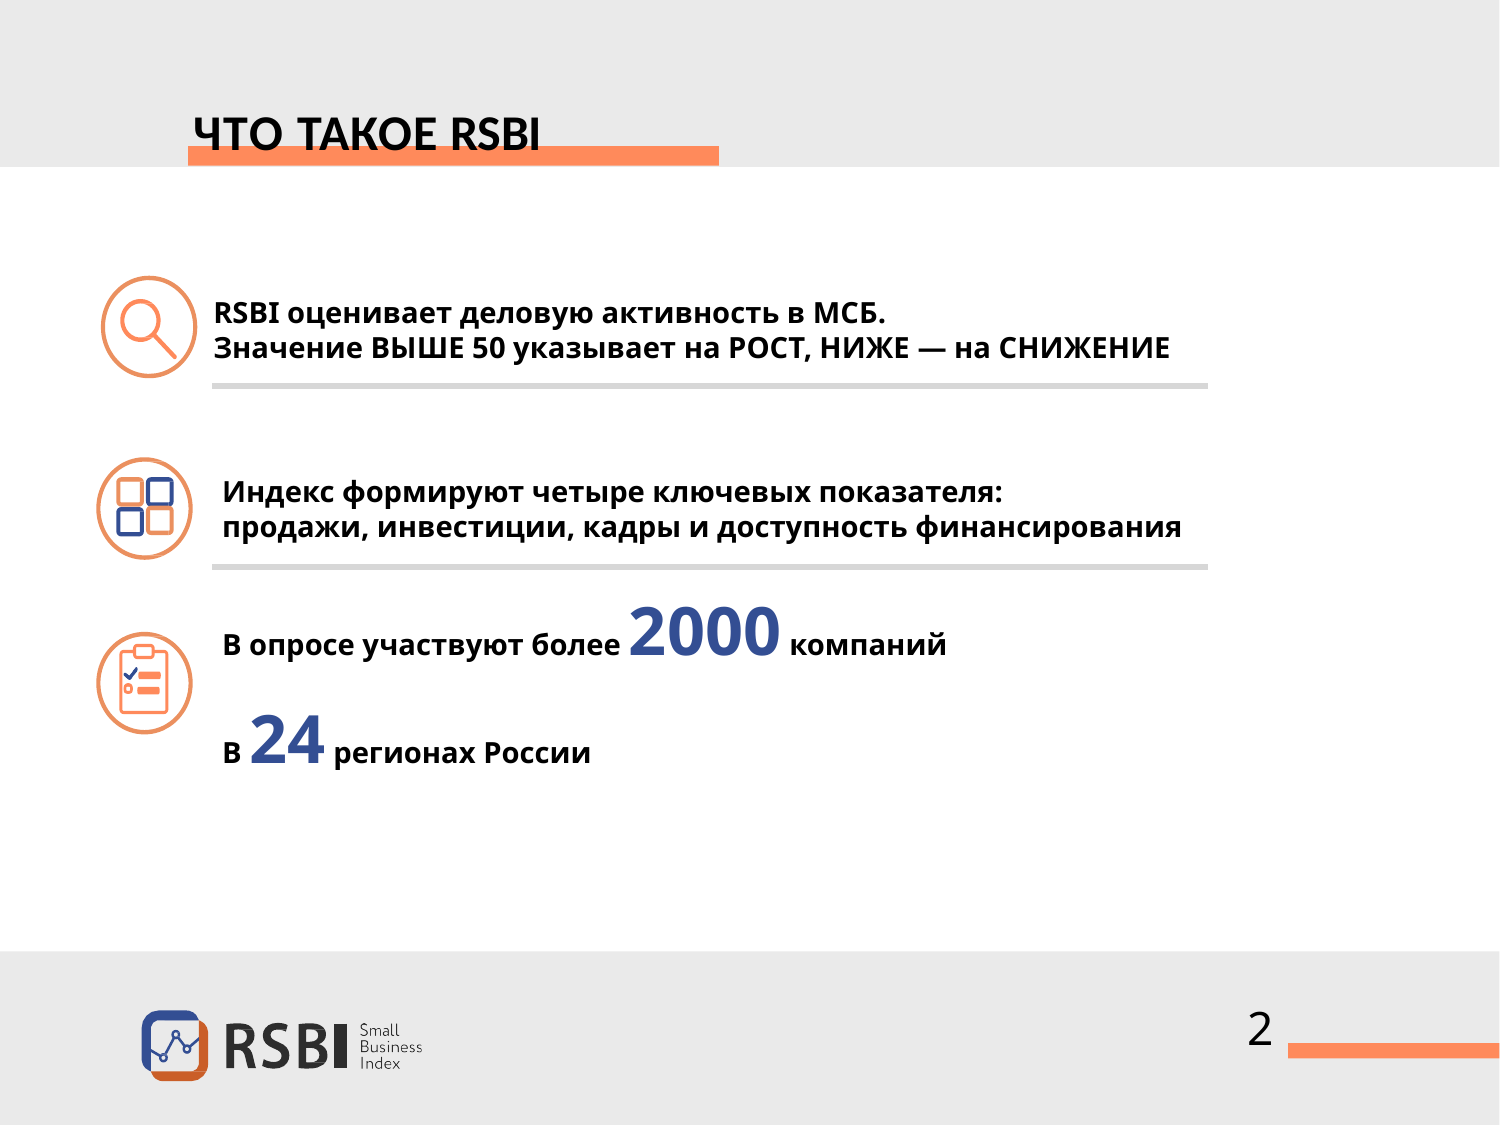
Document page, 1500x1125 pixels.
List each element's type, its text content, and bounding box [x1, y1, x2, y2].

text_box [137, 686, 160, 695]
text_box ЧТО ТАКОЕ RSBI [193, 99, 680, 161]
text_box [120, 298, 177, 360]
text_box [109, 544, 180, 560]
text_box Индекс формируют четыре ключевых показателя: продажи, инвестиции, кадры и доступность финансирования [100, 472, 1328, 544]
text_box [110, 457, 179, 472]
picture [360, 1023, 422, 1069]
text_box [123, 683, 133, 694]
text_box [96, 631, 193, 735]
text_box RSBI оценивает деловую активность в МСБ. Значение ВЫШЕ 50 указывает на РОСТ, НИЖЕ — на СНИЖЕНИЕ [212, 293, 1439, 365]
text_box [138, 671, 161, 680]
text_box [188, 146, 719, 166]
slide_number 2 [1244, 1009, 1303, 1125]
text_box [119, 643, 169, 715]
text_box [96, 488, 100, 529]
text_box [100, 275, 198, 379]
text_box [123, 667, 138, 680]
text_box В опросе участвуют более 2000 компаний В 24 регионах России [100, 588, 1214, 777]
